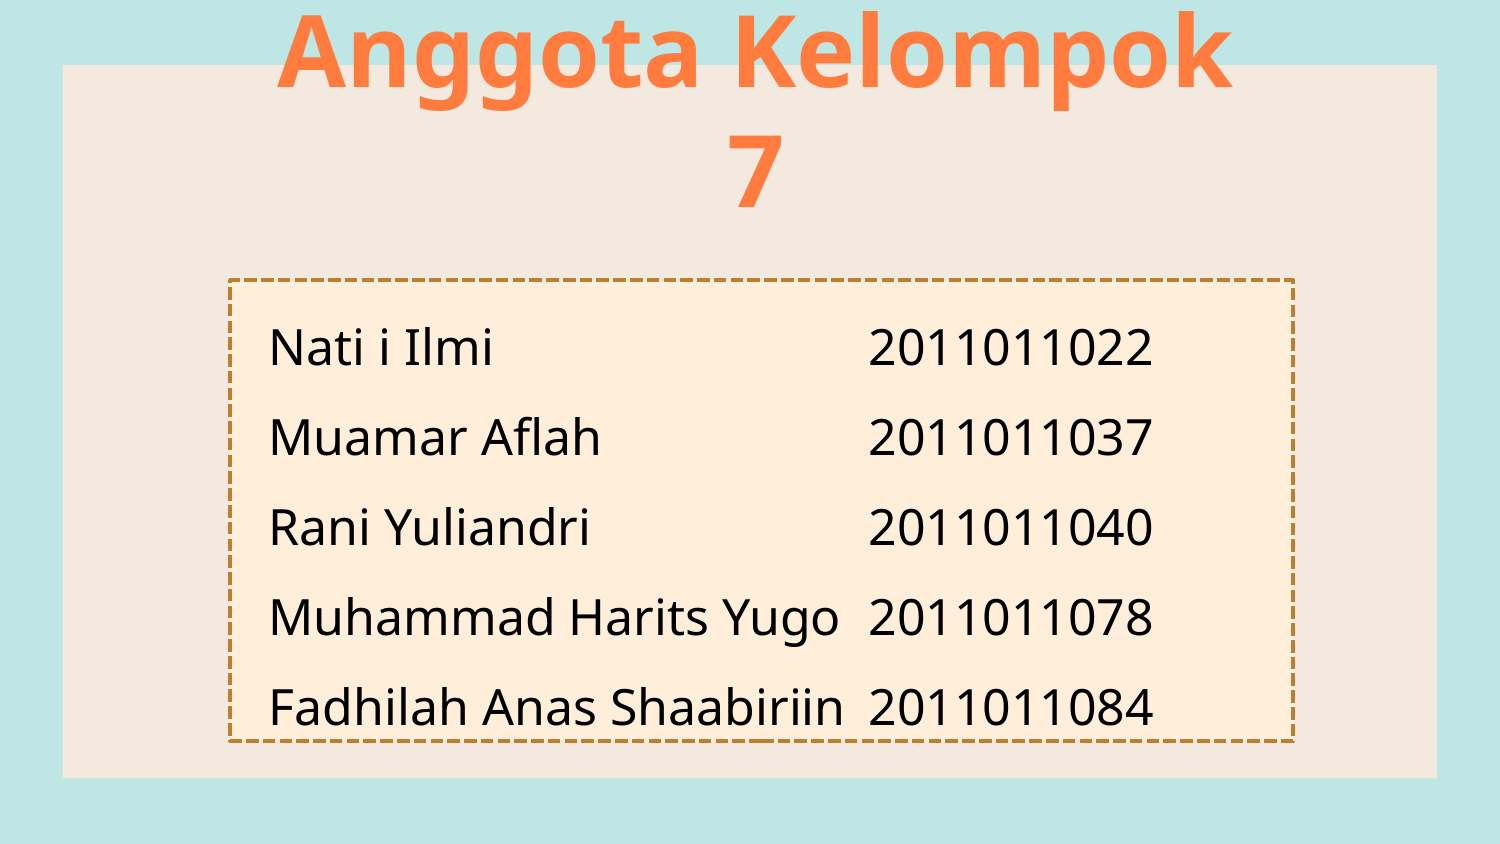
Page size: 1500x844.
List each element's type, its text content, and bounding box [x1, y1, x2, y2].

text_box Nati i Ilmi 2011011022 Muamar Aflah 2011011037 Rani Yuliandri 2011011040 Muhammad Harits Yugo 2011011078 Fadhilah Anas Shaabiriin 2011011084 [252, 290, 1295, 731]
text_box [228, 278, 1295, 743]
title Anggota Kelompok 7 [230, 67, 1282, 243]
